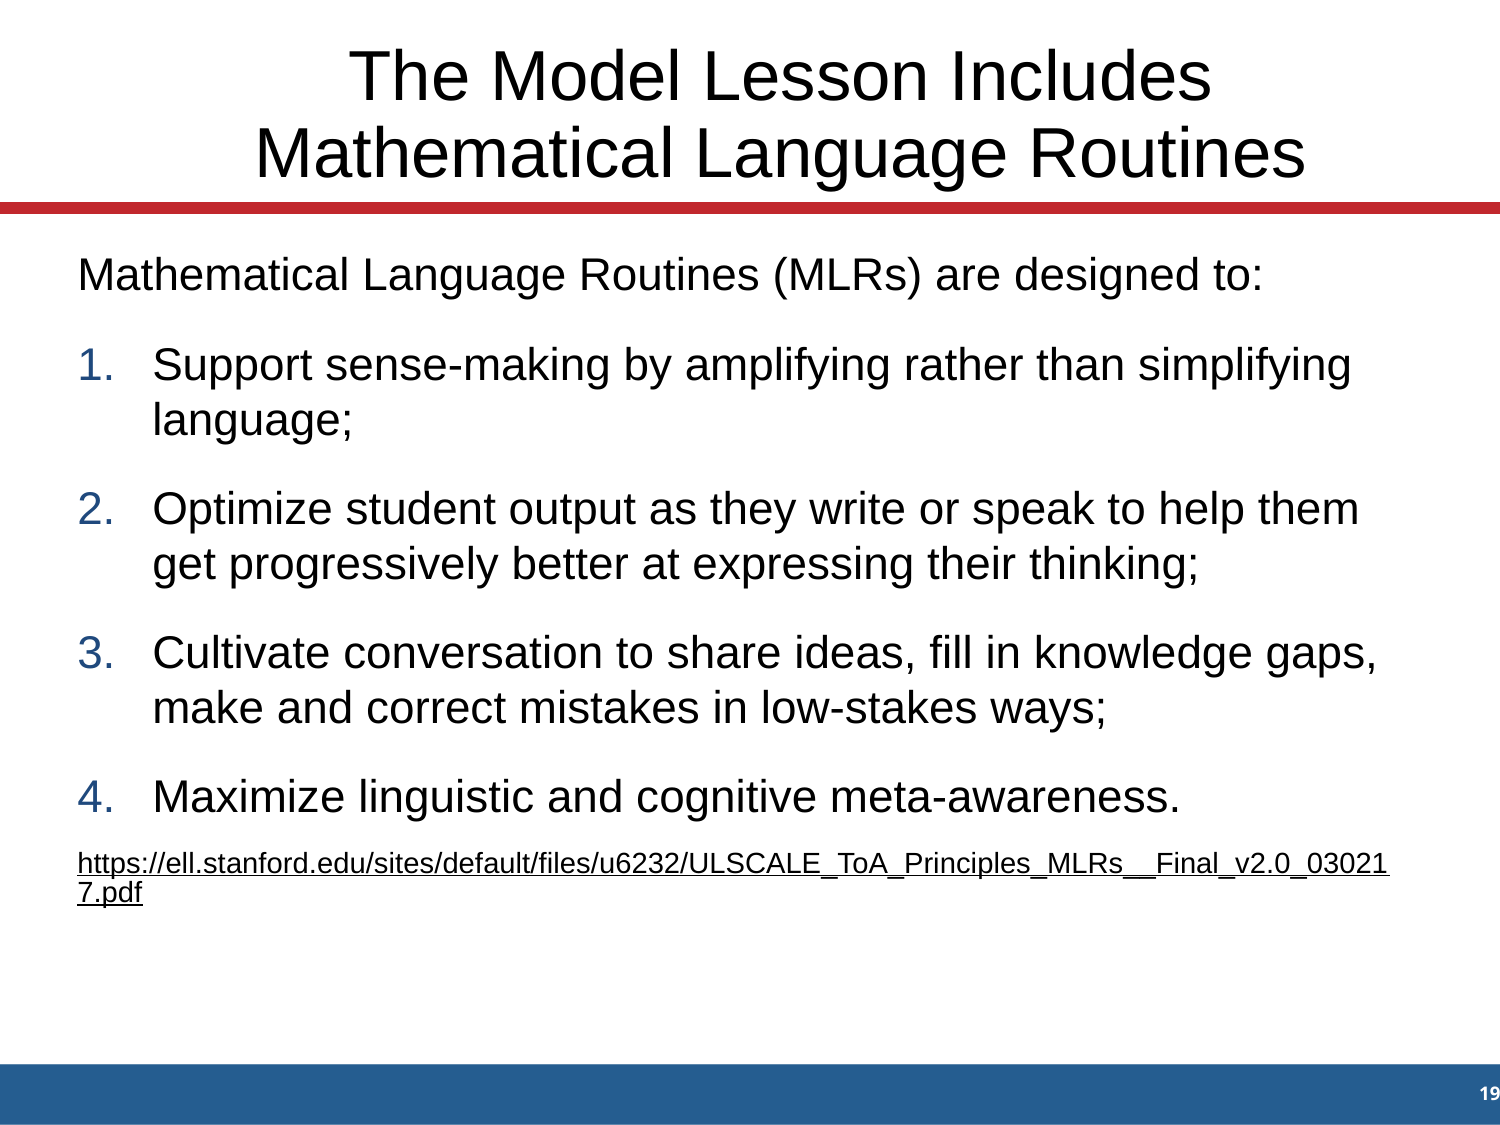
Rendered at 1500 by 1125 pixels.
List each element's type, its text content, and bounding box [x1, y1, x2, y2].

picture [0, 214, 1500, 1125]
list Mathematical Language Routines (MLRs) are designed to: Support sense-making by amplifying rather than simplifying language; Optimize student output as they write or speak to help them get progressively better at expressing their thinking; Cultivate conversation to share ideas, fill in knowledge gaps, make and correct mistakes in low-stakes ways; Maximize linguistic and cognitive meta-awareness. https://ell.stanford.edu/sites/default/files/u6232/ULSCALE_ToA_Principles_MLRs__Final_v2.0_030217.pdf [62, 237, 1413, 1050]
title The Model Lesson Includes Mathematical Language Routines [200, 50, 1363, 200]
picture [0, 0, 1500, 202]
